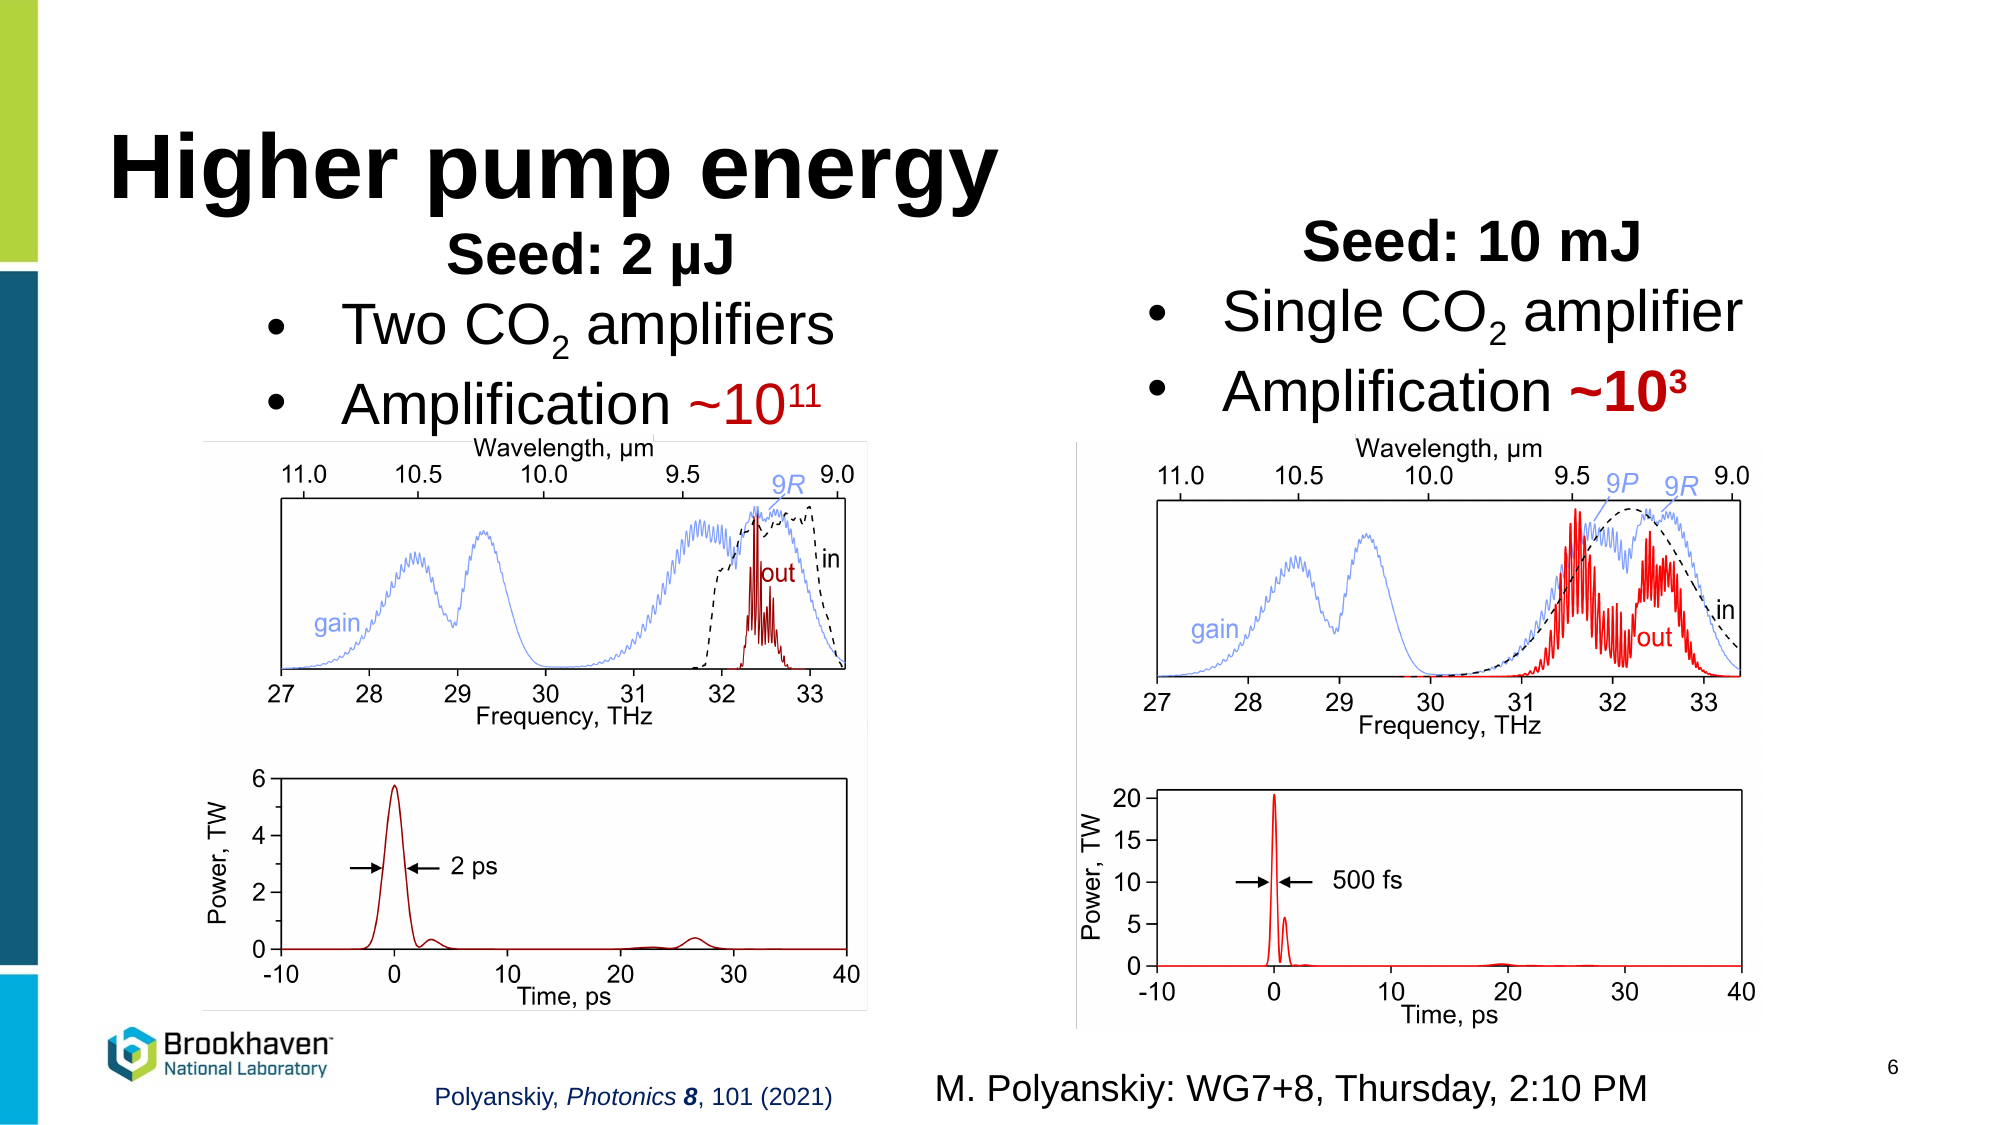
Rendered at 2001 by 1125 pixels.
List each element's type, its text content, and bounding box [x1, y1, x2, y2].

slide_number 6 [1835, 1036, 1907, 1097]
text_box Seed: 2 µJ Two CO2 amplifiers Amplification ~1011 [251, 209, 932, 444]
picture [0, 0, 2001, 1125]
text_box M. Polyanskiy: WG7+8, Thursday, 2:10 PM [919, 1056, 1739, 1116]
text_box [1068, 195, 1813, 1037]
text_box Polyanskiy, Photonics 8, 101 (2021) [419, 1073, 1420, 1119]
title Higher pump energy [93, 59, 1907, 278]
